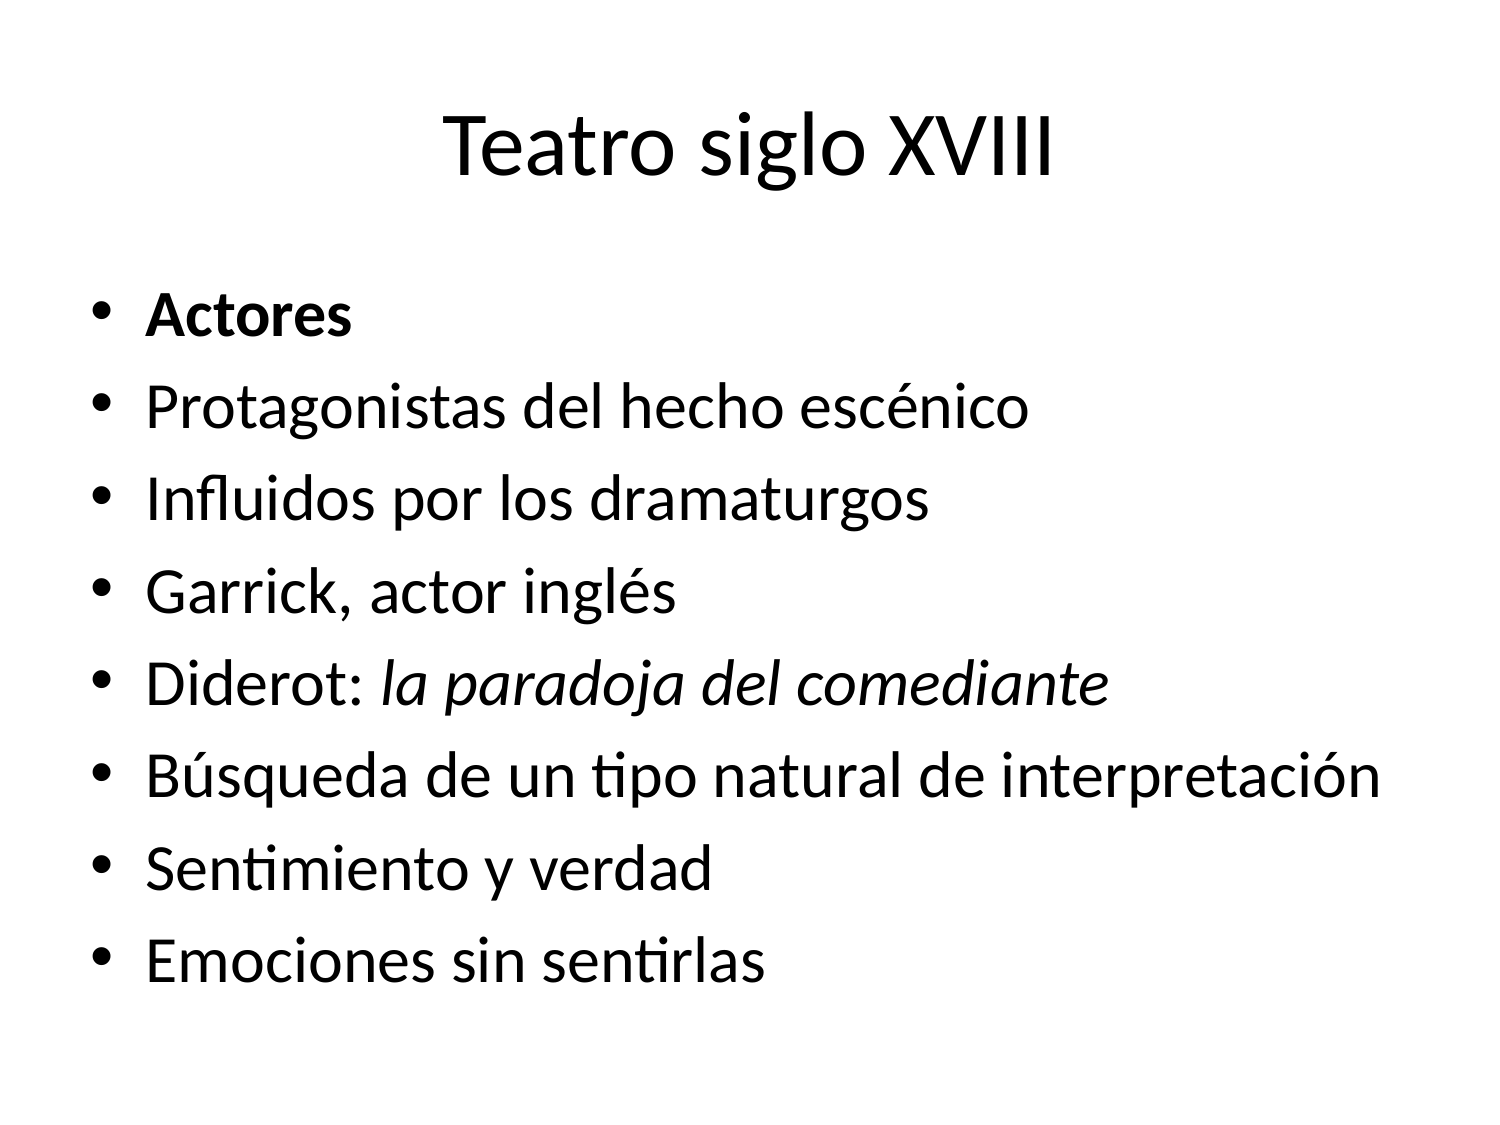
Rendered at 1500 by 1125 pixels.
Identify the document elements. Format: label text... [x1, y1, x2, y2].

title Teatro siglo XVIII [75, 45, 1425, 233]
list Actores Protagonistas del hecho escénico Influidos por los dramaturgos Garrick, actor inglés Diderot: la paradoja del comediante Búsqueda de un tipo natural de interpretación Sentimiento y verdad Emociones sin sentirlas [75, 262, 1425, 1005]
